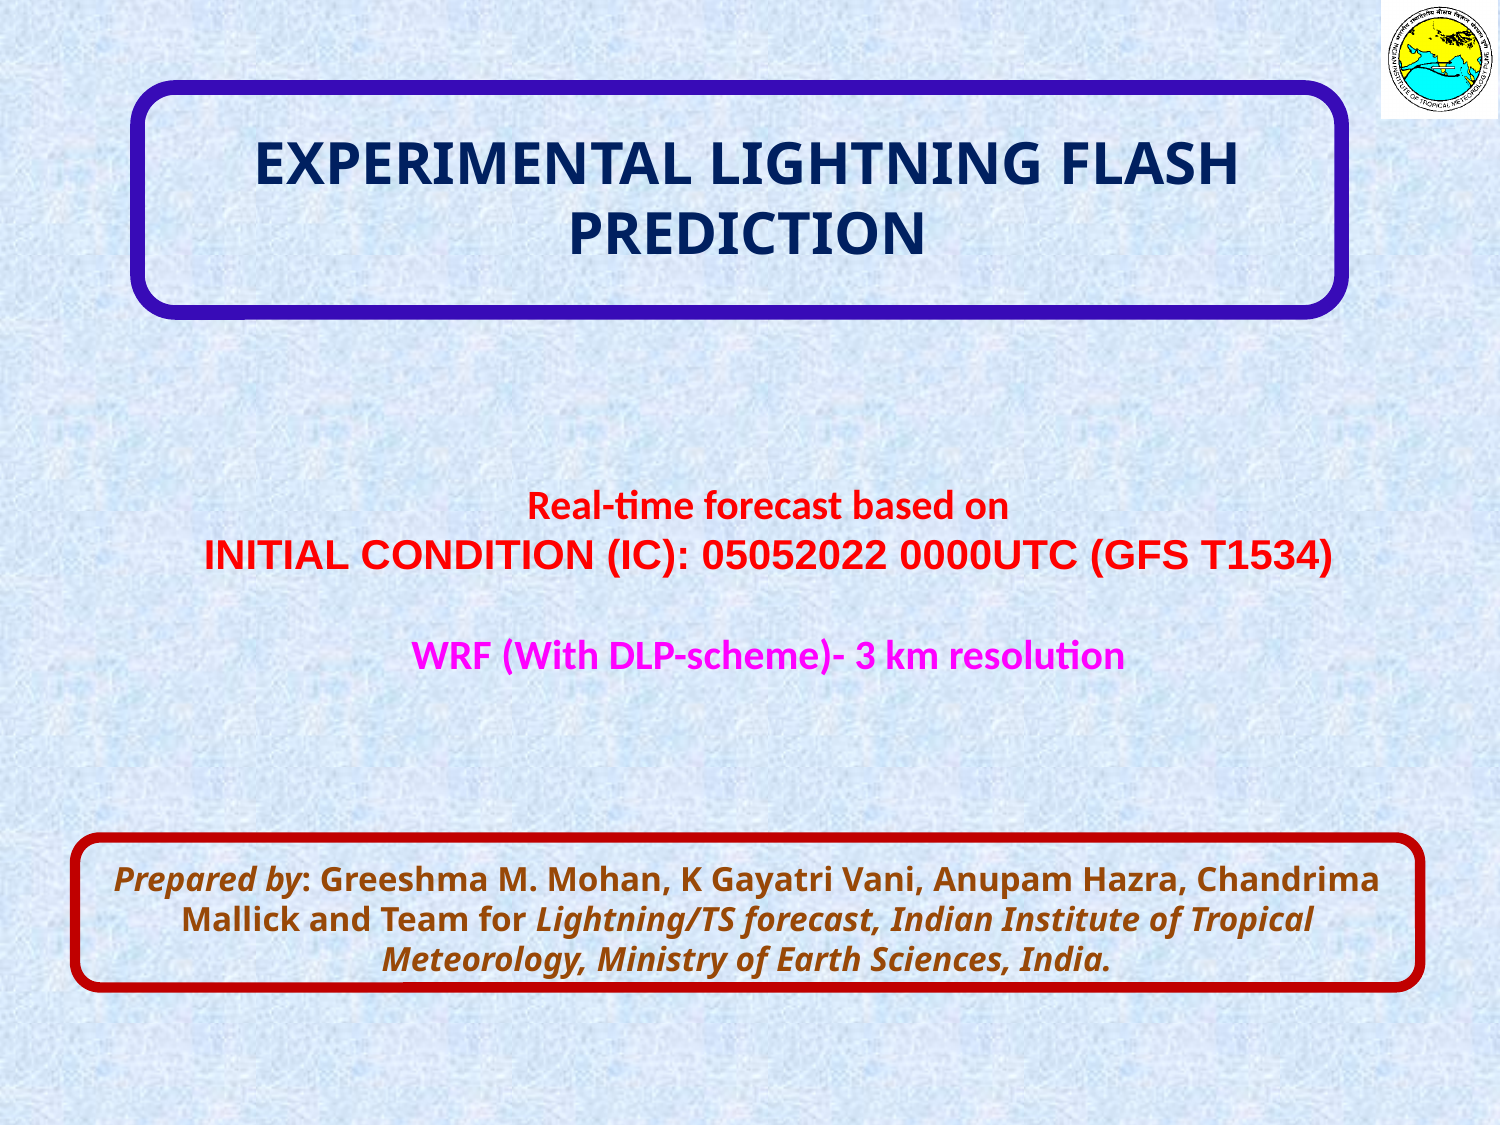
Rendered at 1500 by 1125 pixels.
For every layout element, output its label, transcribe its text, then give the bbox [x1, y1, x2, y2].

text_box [62, 837, 1433, 988]
text_box Real-time forecast based on INITIAL CONDITION (IC): 05052022 0000UTC (GFS T1534) WRF (With DLP-scheme)- 3 km resolution [87, 470, 1450, 686]
picture [0, 0, 1500, 1125]
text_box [137, 87, 1357, 313]
